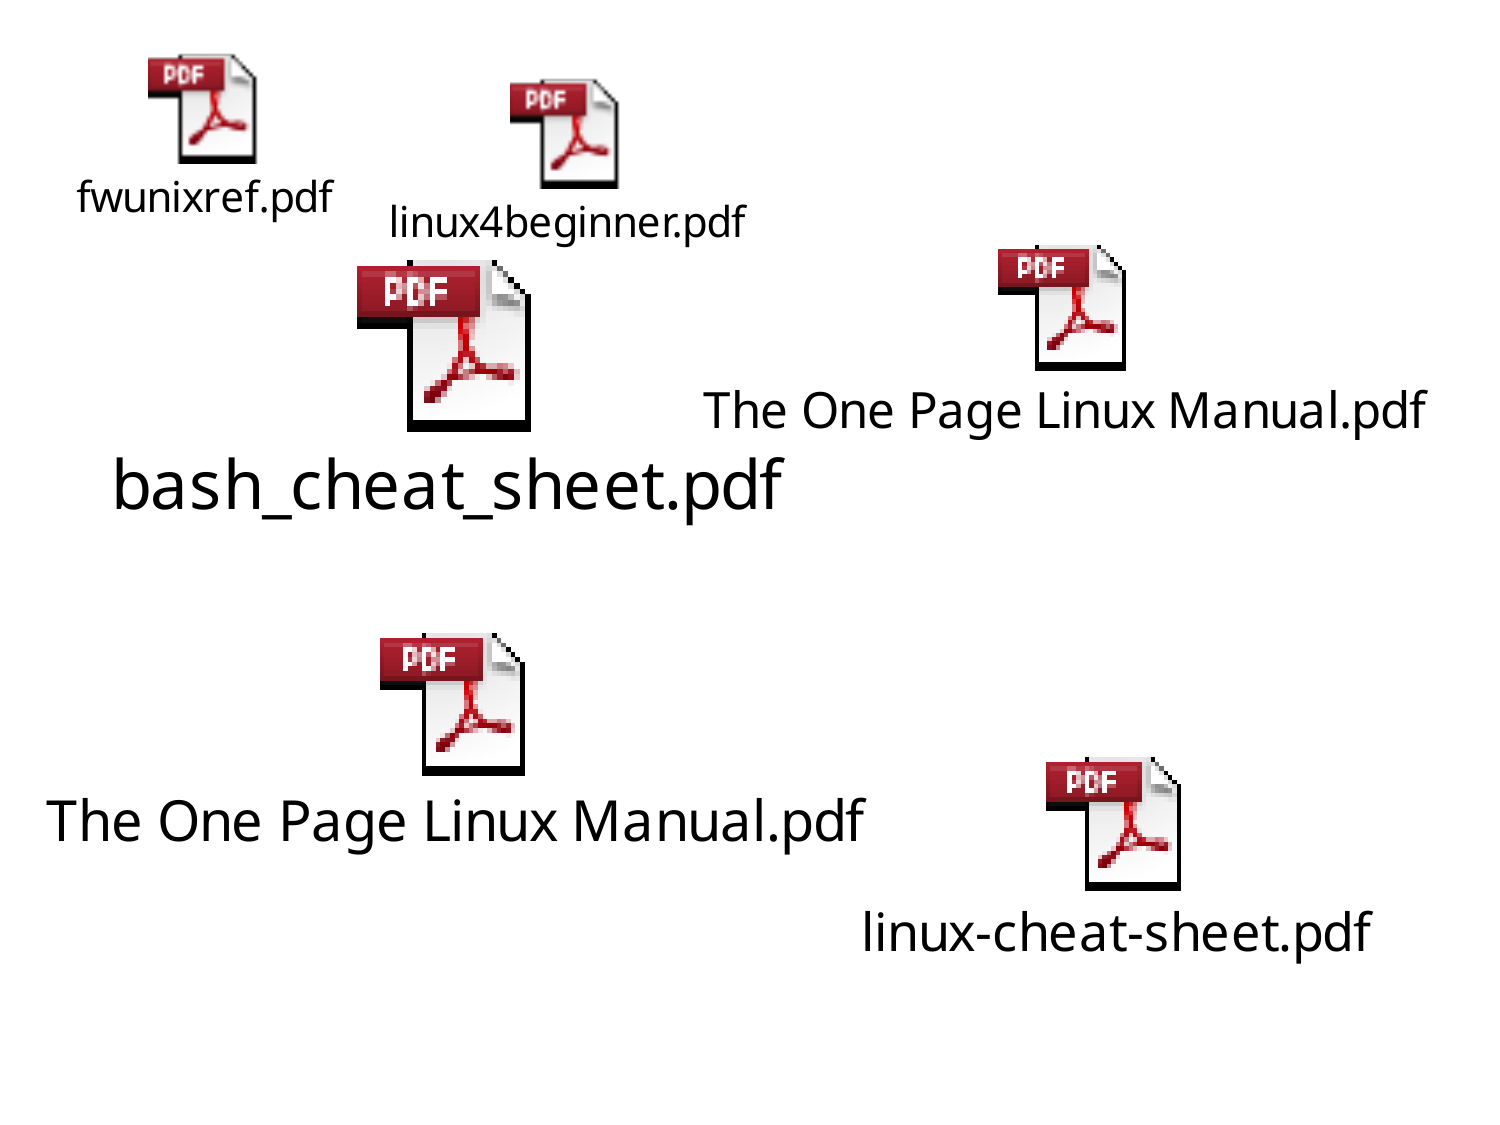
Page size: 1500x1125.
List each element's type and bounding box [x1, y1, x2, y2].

text_box [807, 749, 1421, 984]
text_box [629, 237, 1496, 459]
text_box [49, 249, 839, 551]
text_box [49, 49, 356, 238]
text_box [0, 624, 944, 876]
text_box [349, 74, 784, 248]
